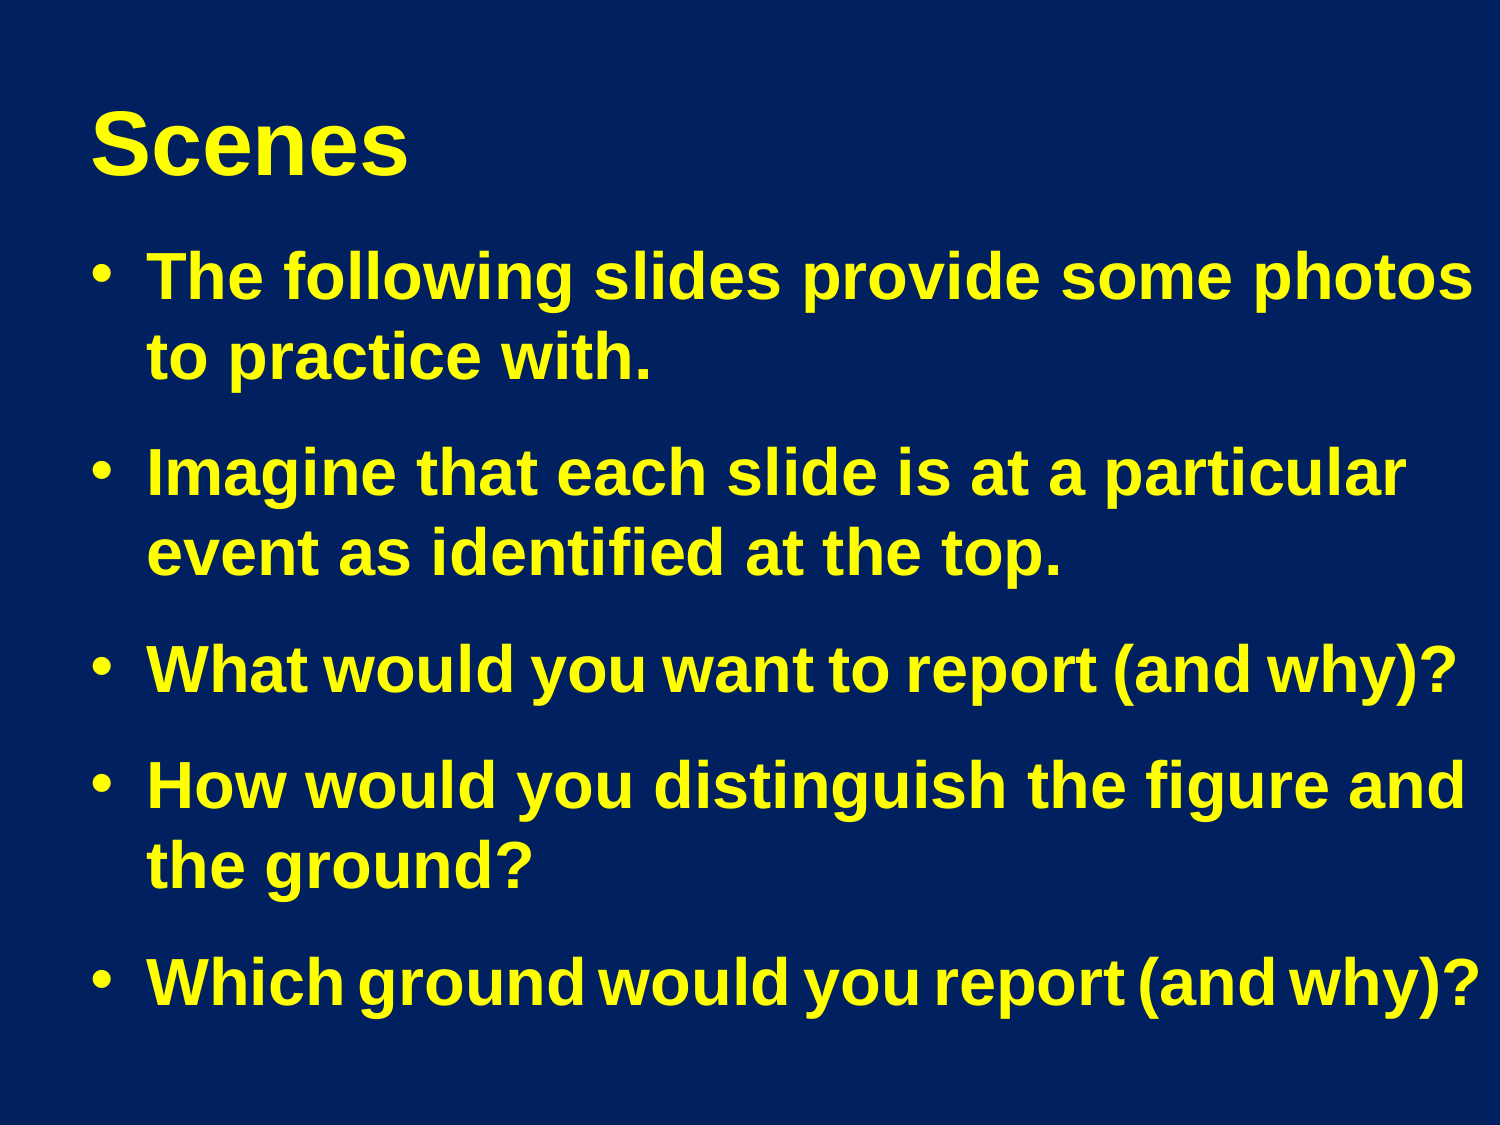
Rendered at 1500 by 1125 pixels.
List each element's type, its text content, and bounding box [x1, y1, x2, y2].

list The following slides provide some photos to practice with. Imagine that each slide is at a particular event as identified at the top. What would you want to report (and why)? How would you distinguish the figure and the ground? Which ground would you report (and why)? [74, 224, 1500, 968]
title Scenes [74, 44, 1426, 224]
